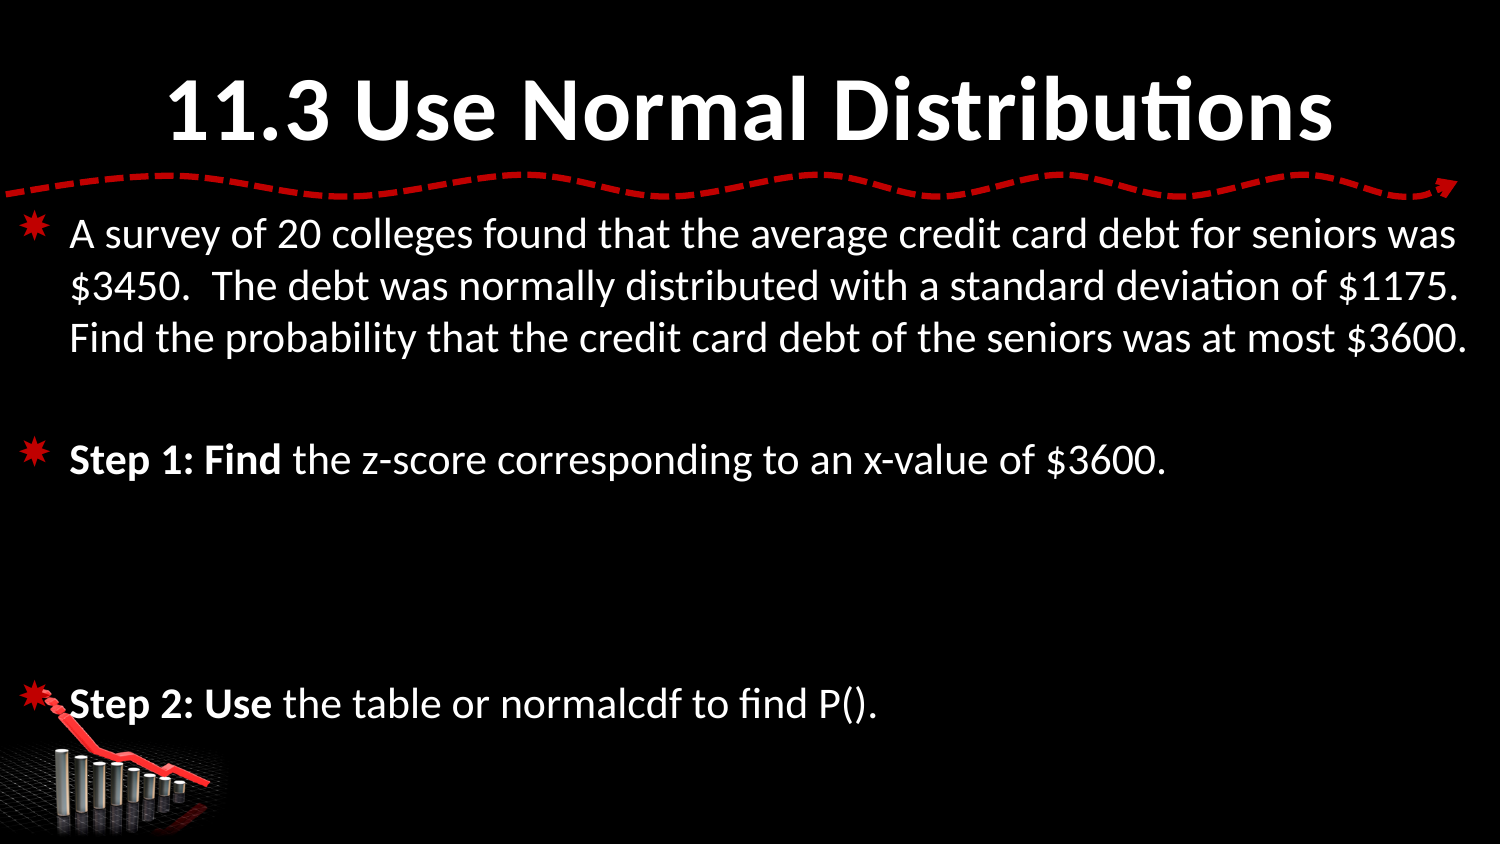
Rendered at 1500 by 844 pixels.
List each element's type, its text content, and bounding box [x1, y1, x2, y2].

title 11.3 Use Normal Distributions [0, 33, 1500, 175]
picture [0, 684, 238, 844]
